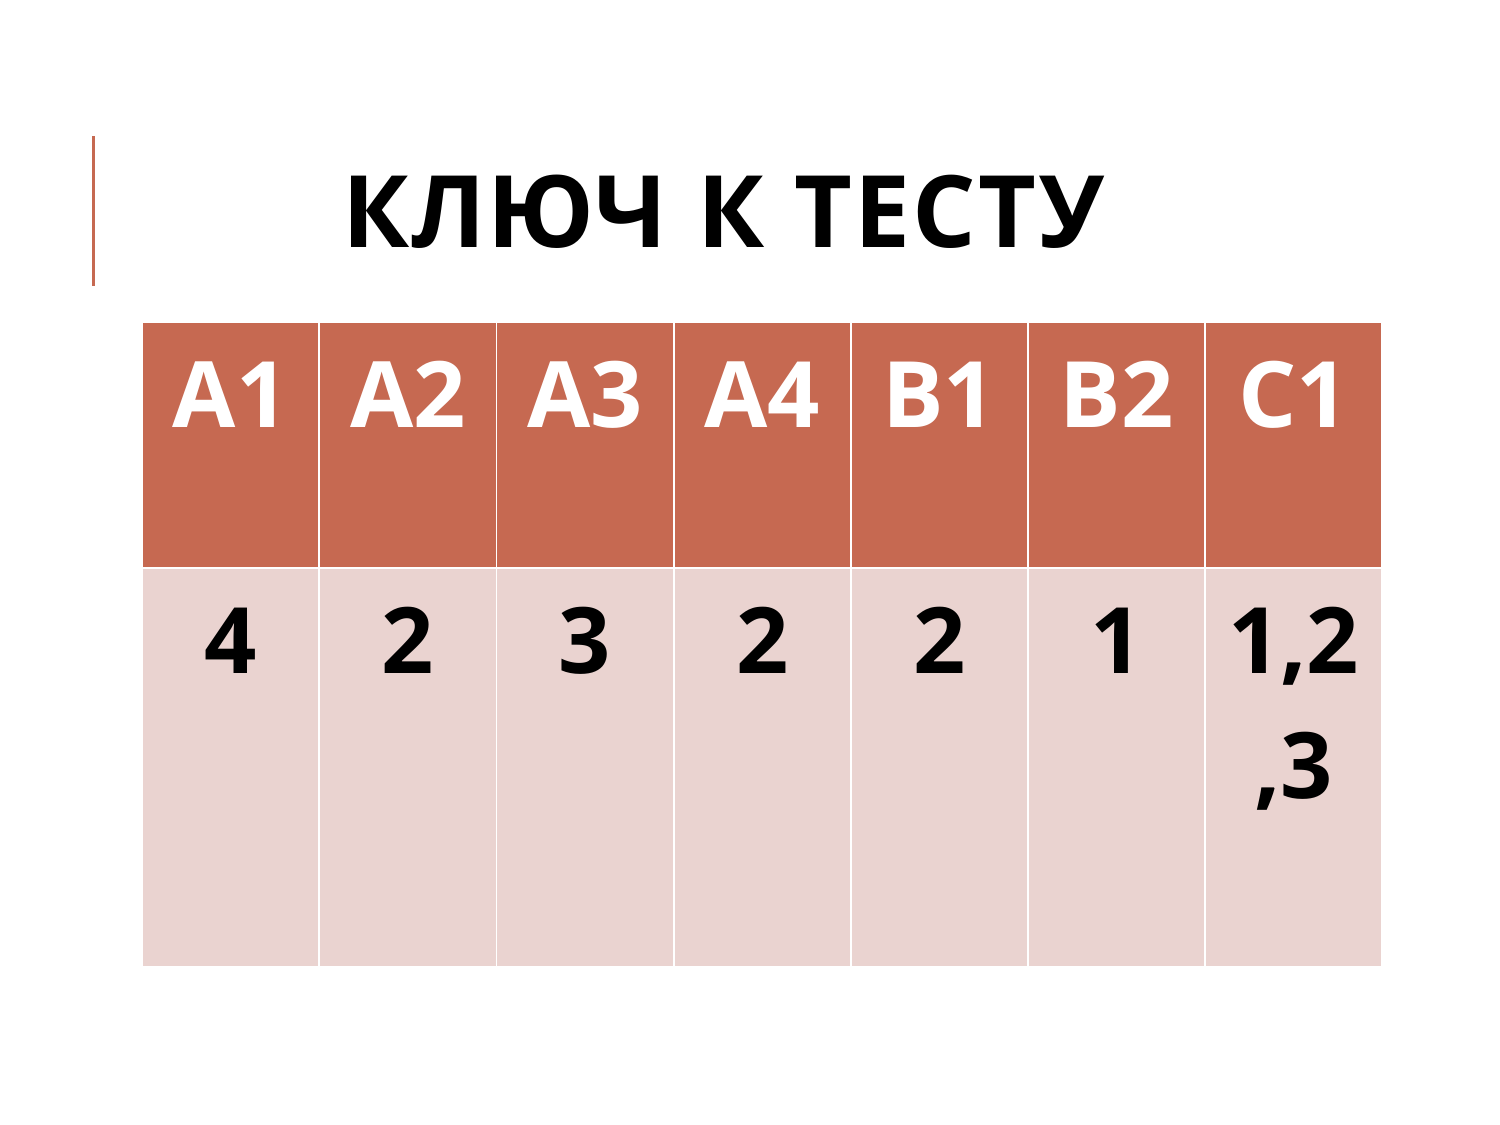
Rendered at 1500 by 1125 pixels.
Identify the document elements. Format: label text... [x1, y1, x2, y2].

title Ключ к тесту [126, 96, 1322, 342]
table_header А1 [143, 323, 318, 567]
table_cell 2 [675, 569, 850, 966]
table_cell 3 [497, 569, 673, 966]
table_cell 1 [1029, 569, 1204, 966]
table_header А2 [320, 323, 496, 567]
table_cell 4 [143, 569, 318, 966]
table_header С1 [1206, 323, 1381, 567]
table_header В1 [852, 323, 1027, 567]
table_header В2 [1029, 323, 1204, 567]
table_header А4 [675, 323, 850, 567]
table_header А3 [497, 323, 673, 567]
table_cell 2 [852, 569, 1027, 966]
table_cell 1,2,3 [1206, 569, 1381, 966]
table_cell 2 [320, 569, 496, 966]
